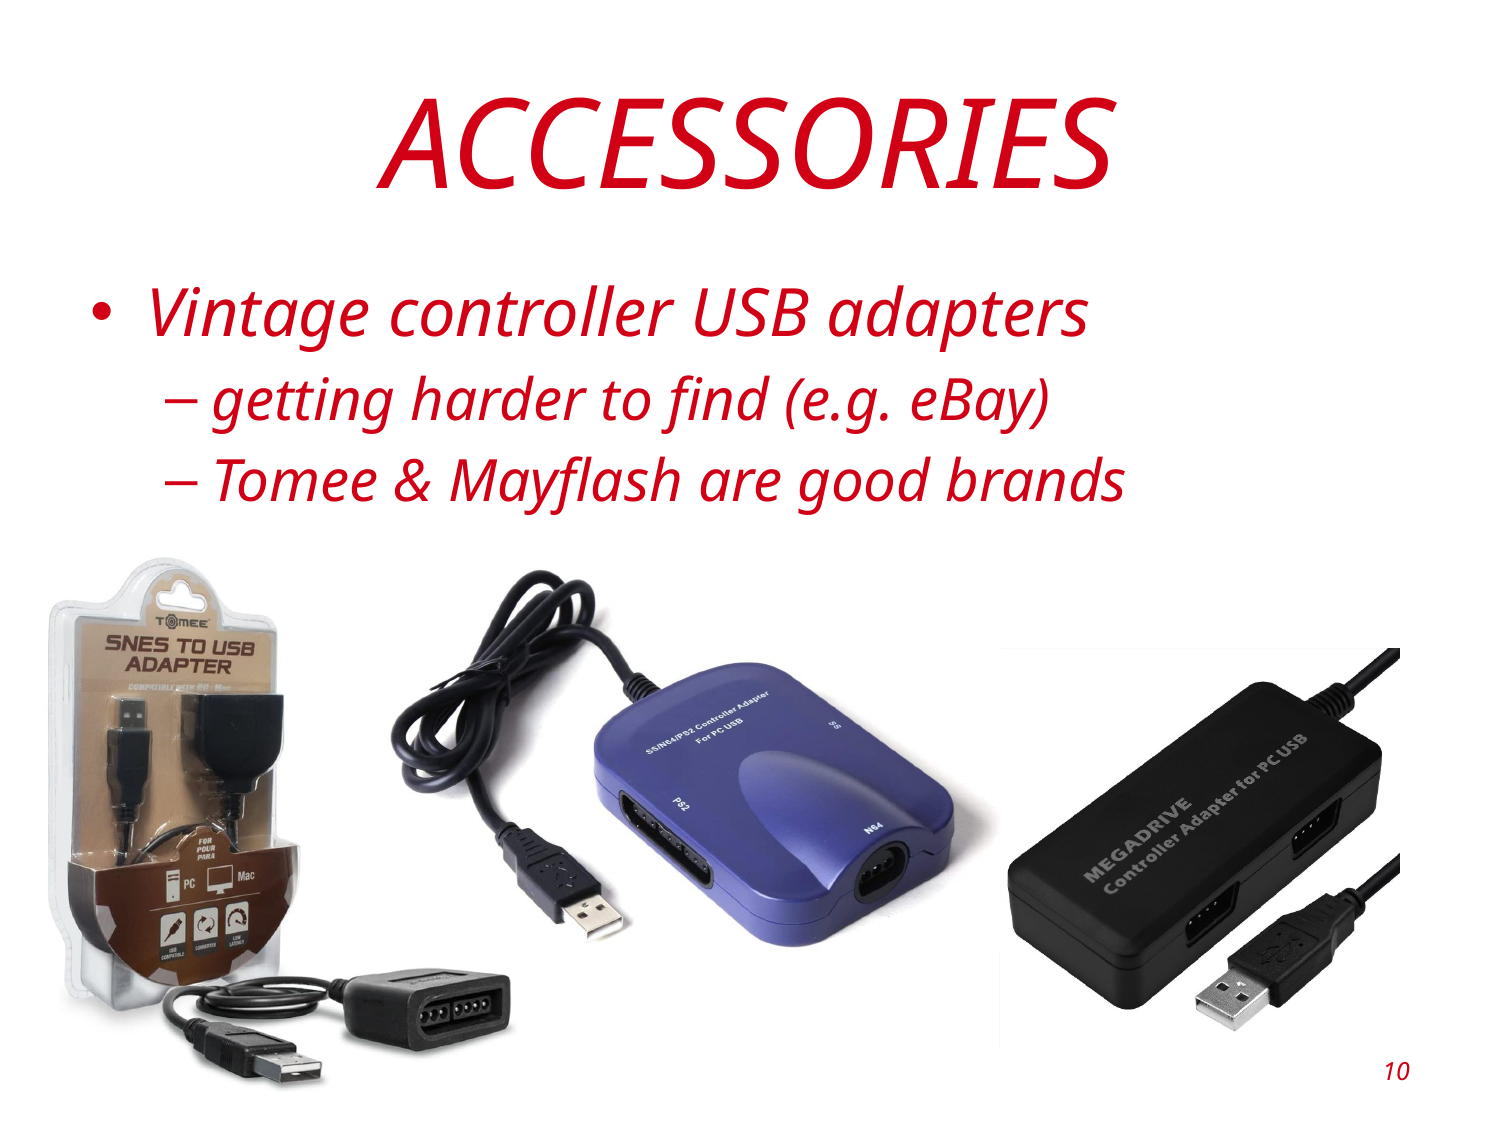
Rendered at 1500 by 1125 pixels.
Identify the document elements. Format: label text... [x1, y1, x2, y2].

title Accessories [75, 45, 1425, 233]
list Vintage controller USB adapters getting harder to find (e.g. eBay) Tomee & Mayflash are good brands [75, 262, 1425, 1005]
picture [44, 554, 1401, 1093]
slide_number 10 [1074, 1042, 1425, 1103]
